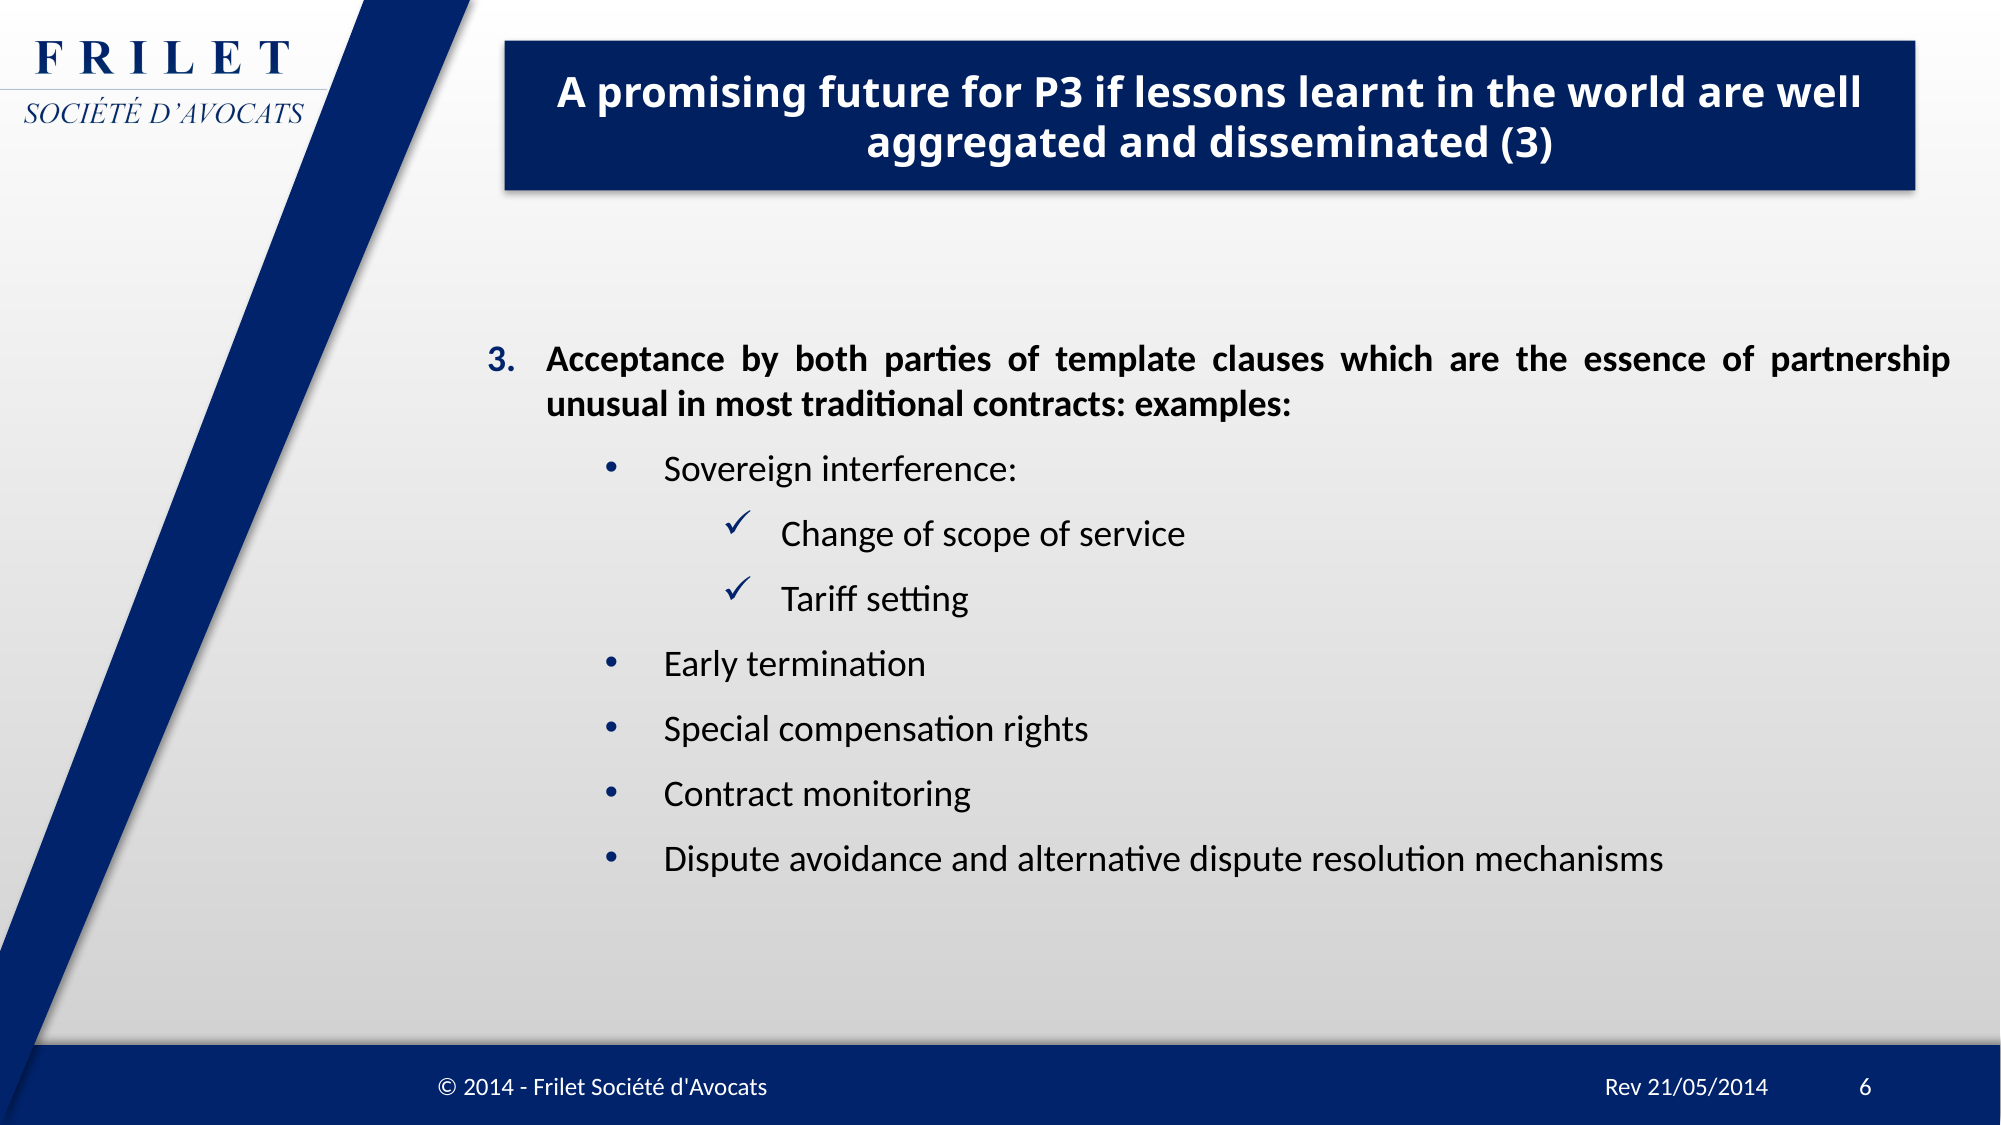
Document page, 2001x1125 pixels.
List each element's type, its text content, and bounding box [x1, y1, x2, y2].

title A promising future for P3 if lessons learnt in the world are well aggregated and disseminated (3) [504, 40, 1916, 191]
list Acceptance by both parties of template clauses which are the essence of partnership unusual in most traditional contracts: examples: Sovereign interference: Change of scope of service Tariff setting Early termination Special compensation rights Contract monitoring Dispute avoidance and alternative dispute resolution mechanisms [413, 220, 1968, 1087]
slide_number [1538, 1055, 1784, 1116]
picture [0, 0, 348, 181]
slide_number 6 [1796, 1087, 1887, 1115]
footer © 2014 - Frilet Société d'Avocats [421, 1087, 1538, 1116]
